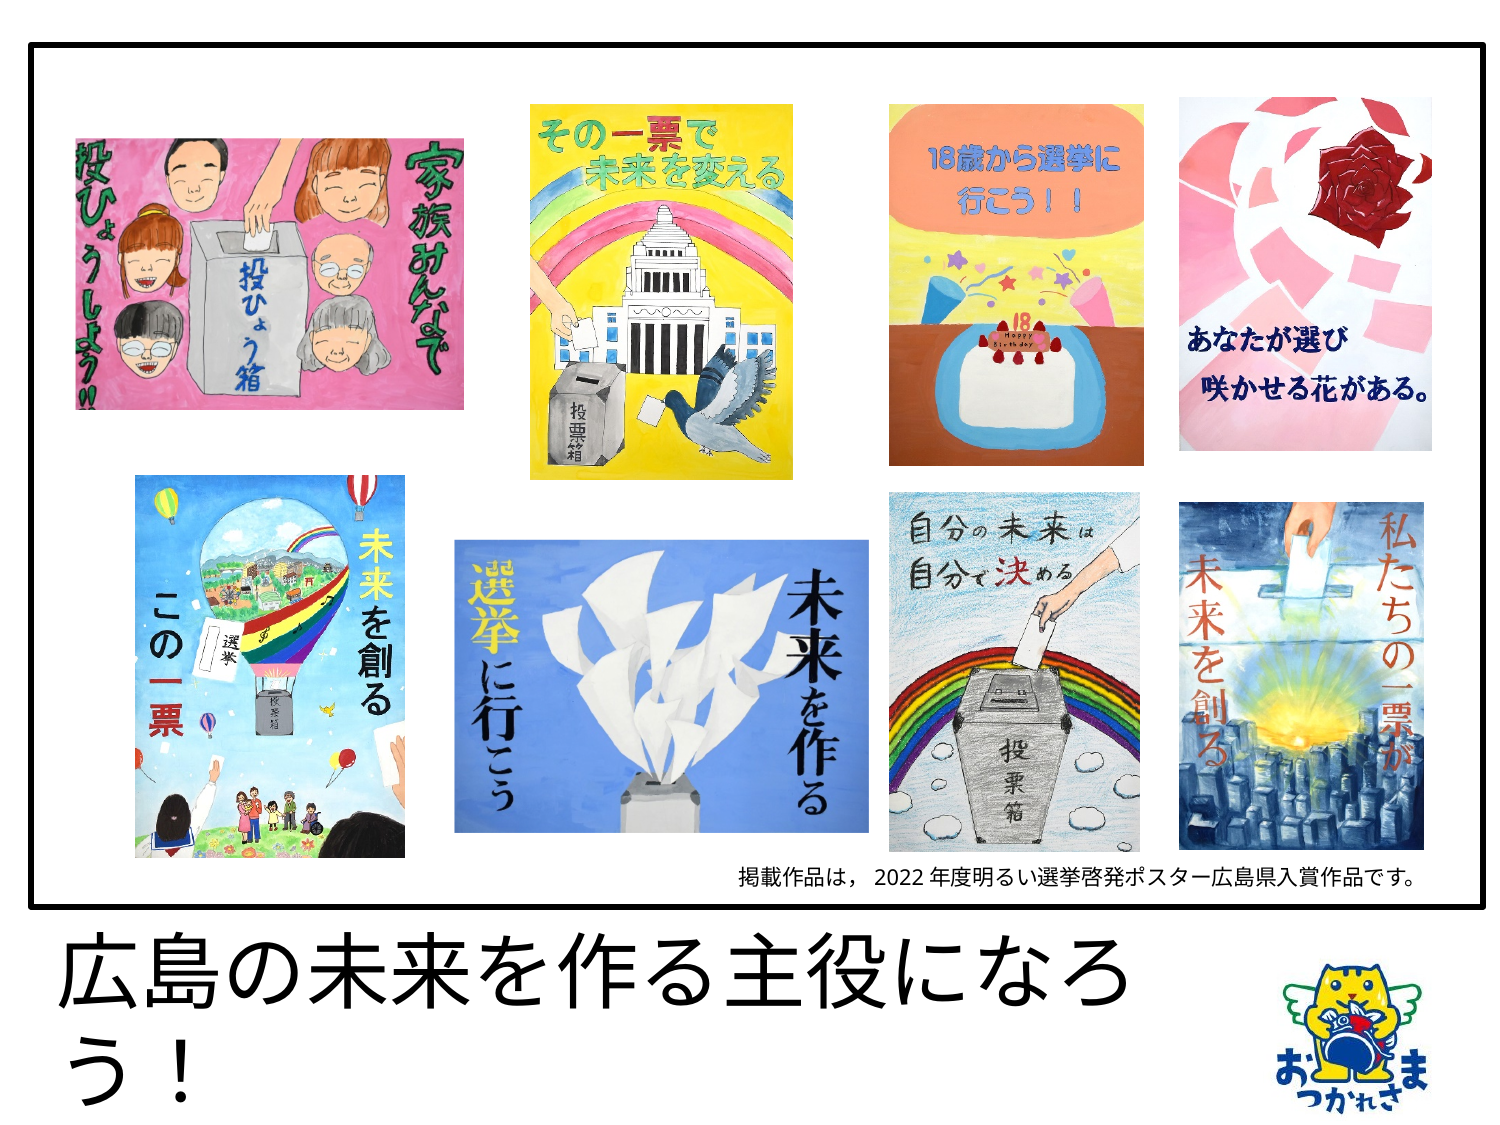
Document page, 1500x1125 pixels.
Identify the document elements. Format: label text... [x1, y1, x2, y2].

text_box [29, 43, 1485, 909]
text_box 広島の未来を作る主役になろう！ 御清聴ありがとうございました。 [41, 911, 1252, 1125]
picture [455, 104, 868, 894]
picture [888, 492, 1140, 853]
picture [1179, 97, 1433, 451]
picture [135, 475, 405, 858]
text_box 掲載作品は，2022年度明るい選挙啓発ポスター広島県入賞作品です。 [811, 856, 1457, 898]
picture [889, 104, 1144, 466]
picture [1179, 502, 1425, 850]
picture [1220, 941, 1482, 1121]
picture [76, 79, 464, 469]
